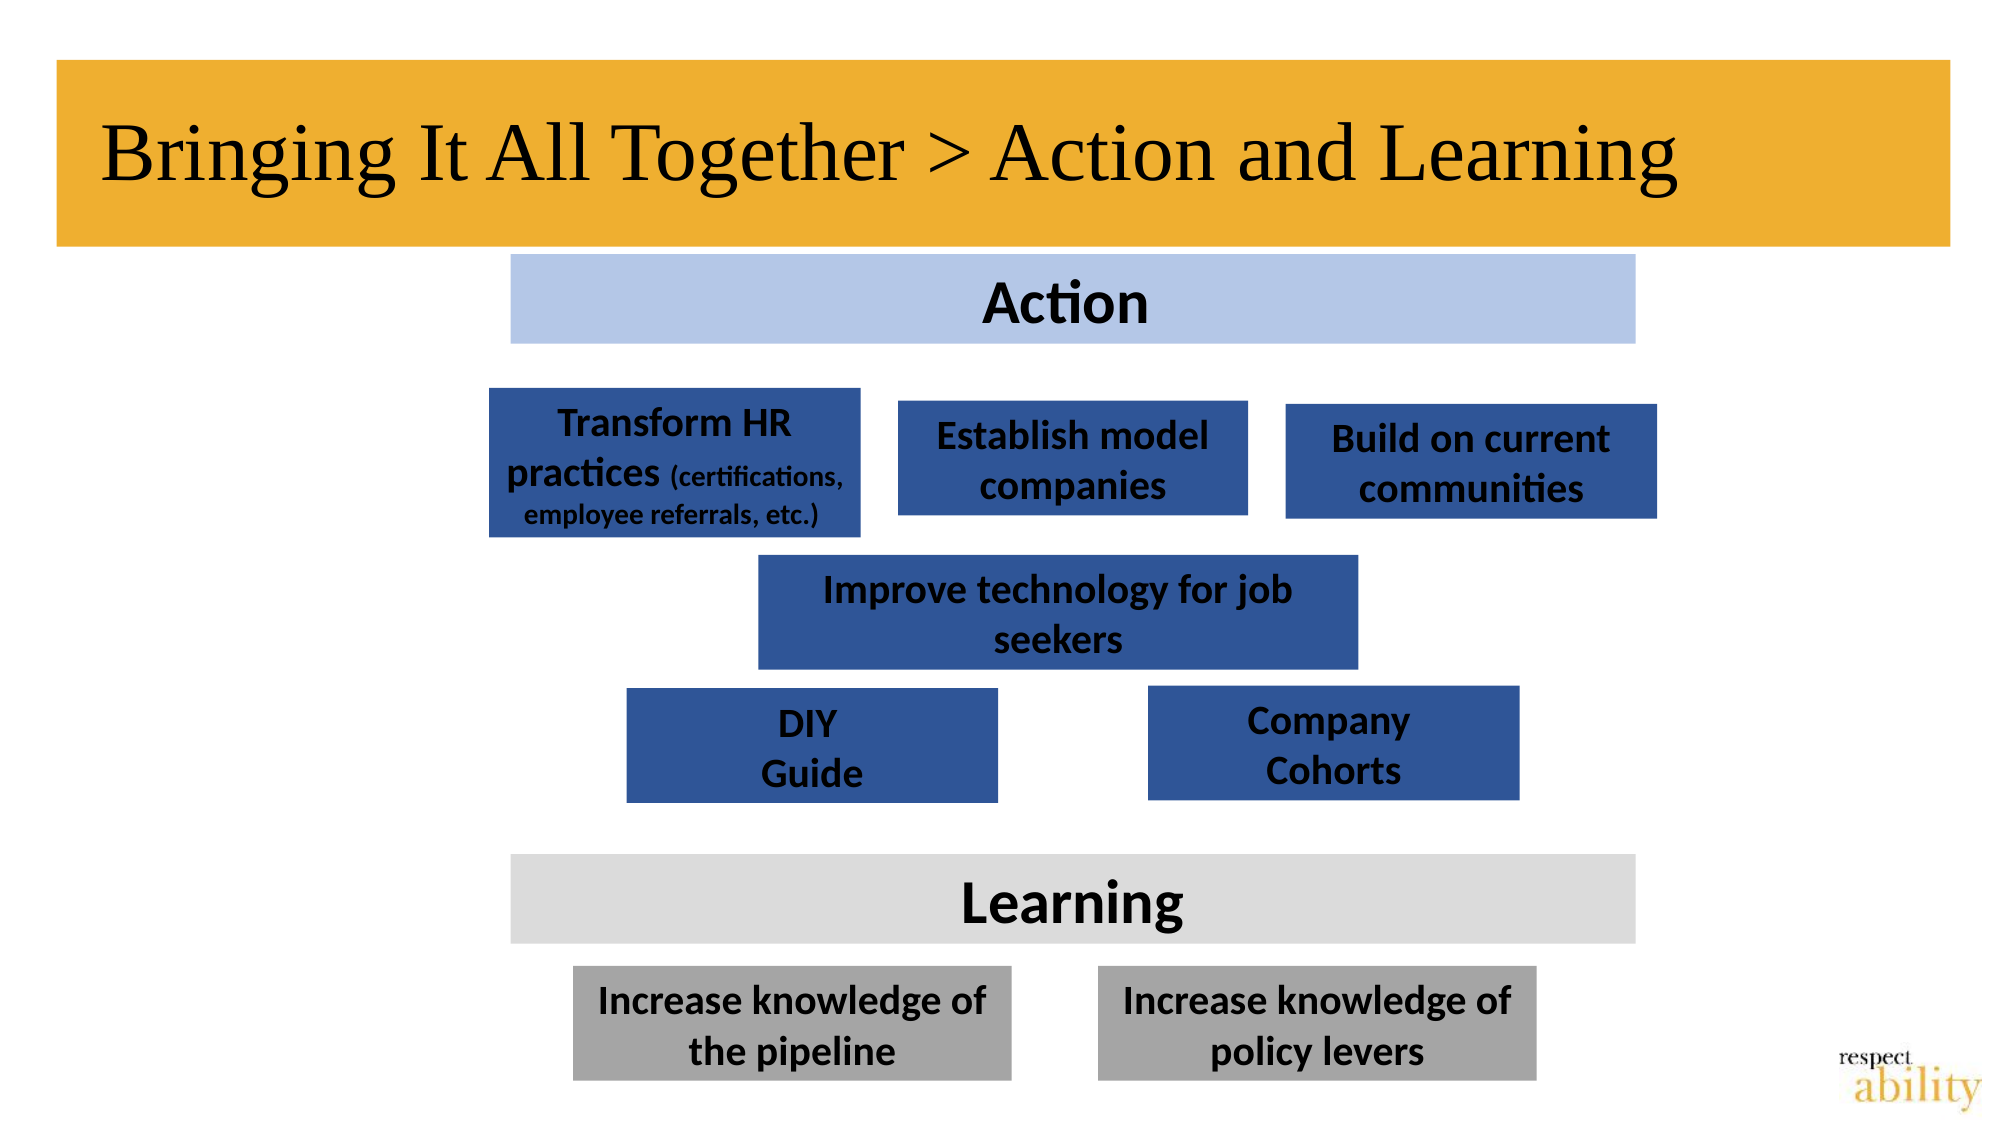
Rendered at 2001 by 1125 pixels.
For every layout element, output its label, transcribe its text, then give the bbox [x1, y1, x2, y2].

text_box Establish model companies [898, 400, 1249, 516]
text_box DIY Guide [626, 688, 999, 803]
text_box Learning [510, 854, 1636, 944]
text_box Increase knowledge of policy levers [1098, 965, 1537, 1081]
picture [1839, 1042, 1982, 1120]
text_box Build on current communities [1285, 403, 1658, 519]
title Bringing It All Together > Action and Learning [85, 59, 1811, 247]
text_box Transform HR practices (certifications, employee referrals, etc.) [489, 387, 861, 538]
text_box Action [510, 254, 1636, 344]
text_box Improve technology for job seekers [758, 554, 1359, 670]
text_box Company Cohorts [1148, 685, 1520, 801]
text_box Increase knowledge of the pipeline [573, 965, 1012, 1081]
